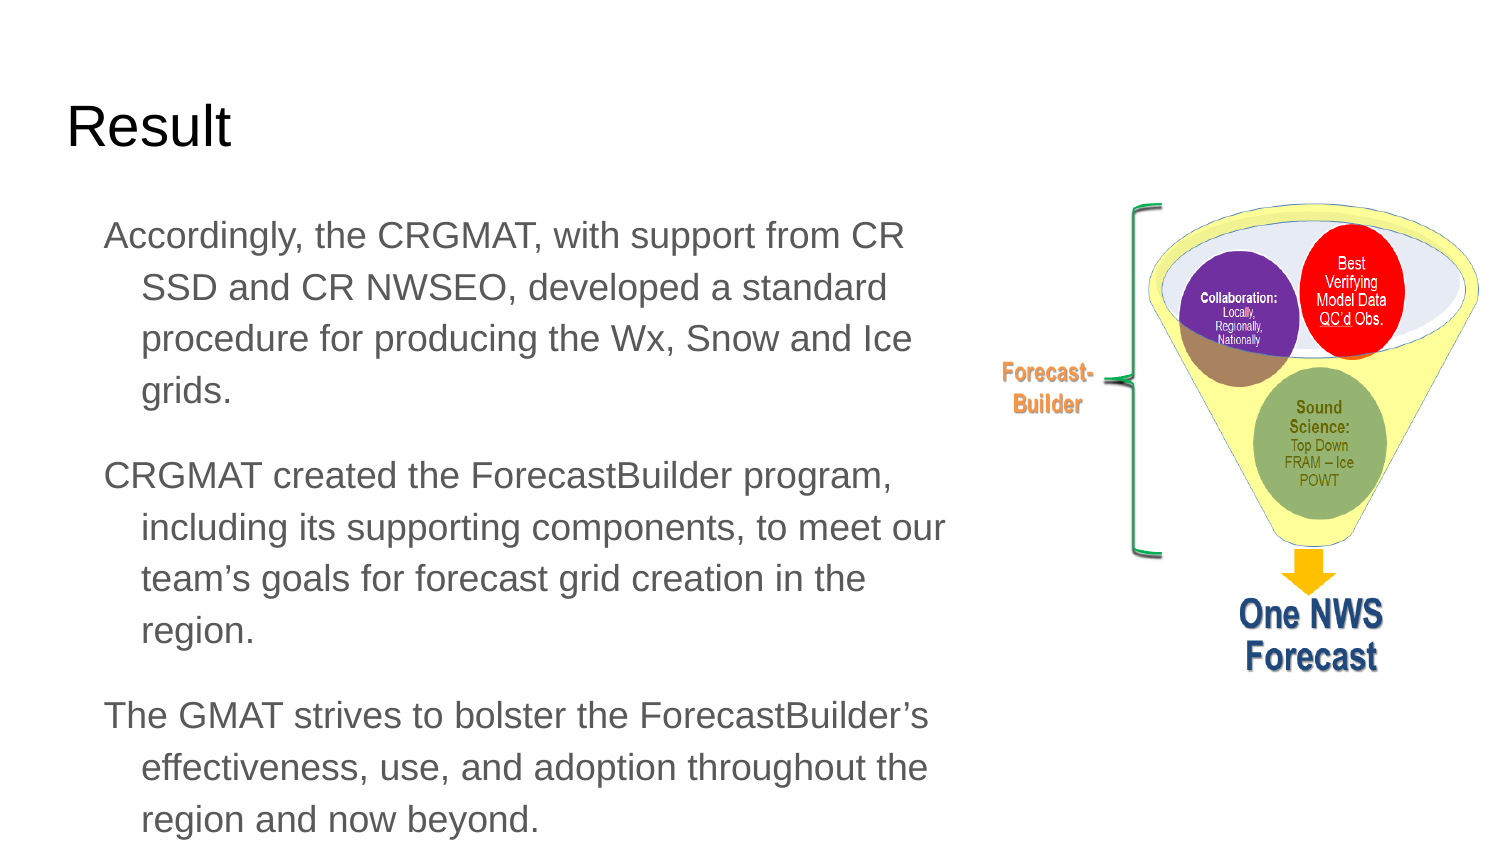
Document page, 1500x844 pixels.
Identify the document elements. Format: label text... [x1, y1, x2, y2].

title Result [51, 72, 1449, 167]
list Accordingly, the CRGMAT, with support from CR SSD and CR NWSEO, developed a standard procedure for producing the Wx, Snow and Ice grids. CRGMAT created the ForecastBuilder program, including its supporting components, to meet our team’s goals for forecast grid creation in the region. The GMAT strives to bolster the ForecastBuilder’s effectiveness, use, and adoption throughout the region and now beyond. [51, 189, 996, 750]
picture [970, 190, 1488, 686]
